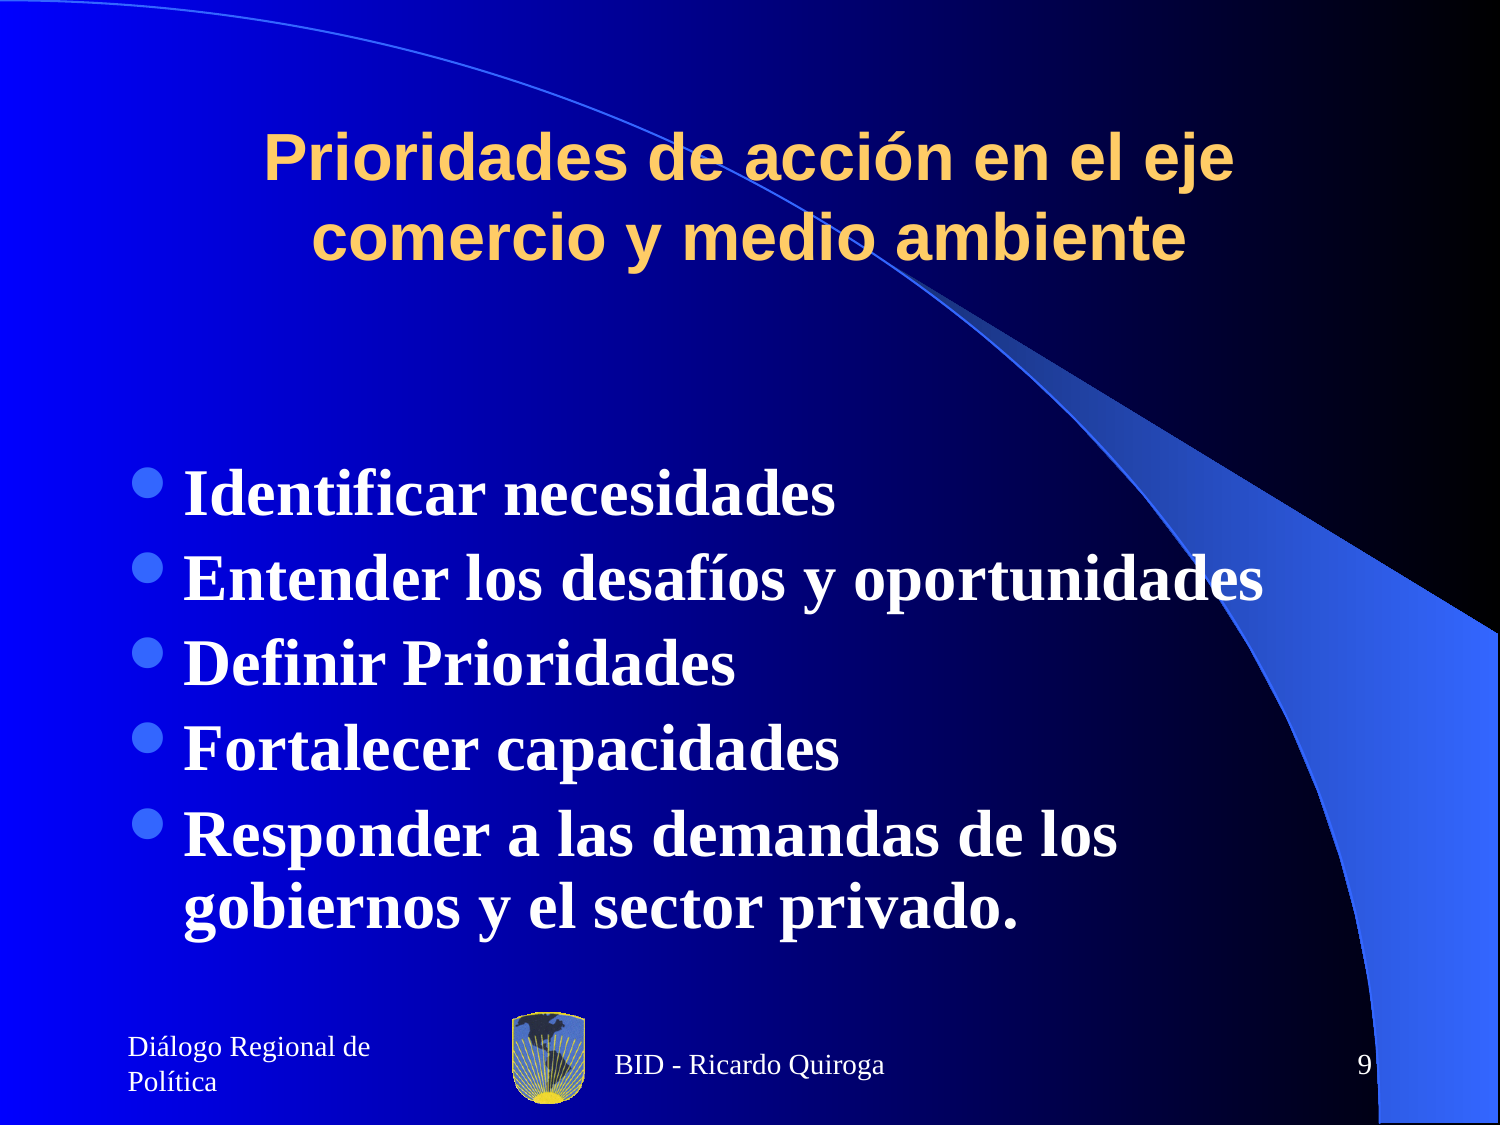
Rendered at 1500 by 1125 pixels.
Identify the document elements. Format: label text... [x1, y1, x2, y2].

slide_number 9 [1074, 1024, 1388, 1101]
footer BID - Ricardo Quiroga [588, 1024, 988, 1101]
list Identificar necesidades Entender los desafíos y oportunidades Definir Prioridades Fortalecer capacidades Responder a las demandas de los gobiernos y el sector privado. [112, 449, 1388, 1001]
slide_number Diálogo Regional de Política [112, 1024, 426, 1101]
title Prioridades de acción en el eje comercio y medio ambiente [112, 99, 1388, 288]
picture [512, 1012, 585, 1104]
